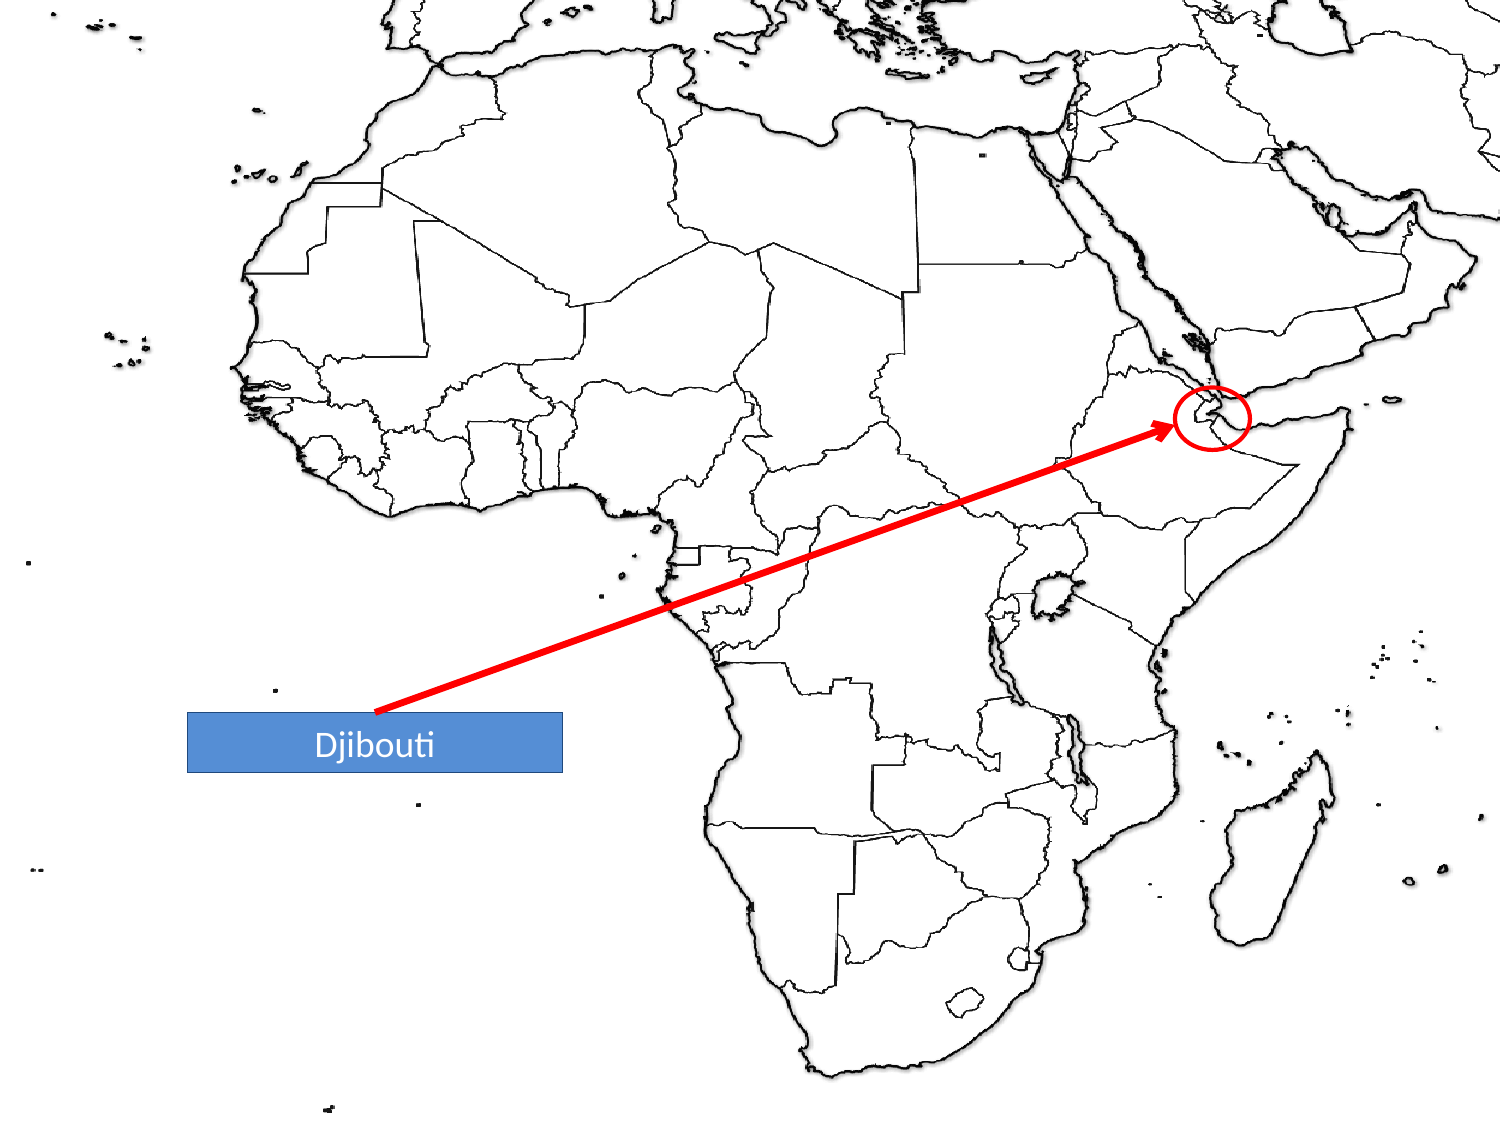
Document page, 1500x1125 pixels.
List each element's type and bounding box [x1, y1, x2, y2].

text_box [630, 168, 919, 970]
picture [0, 0, 1500, 1125]
